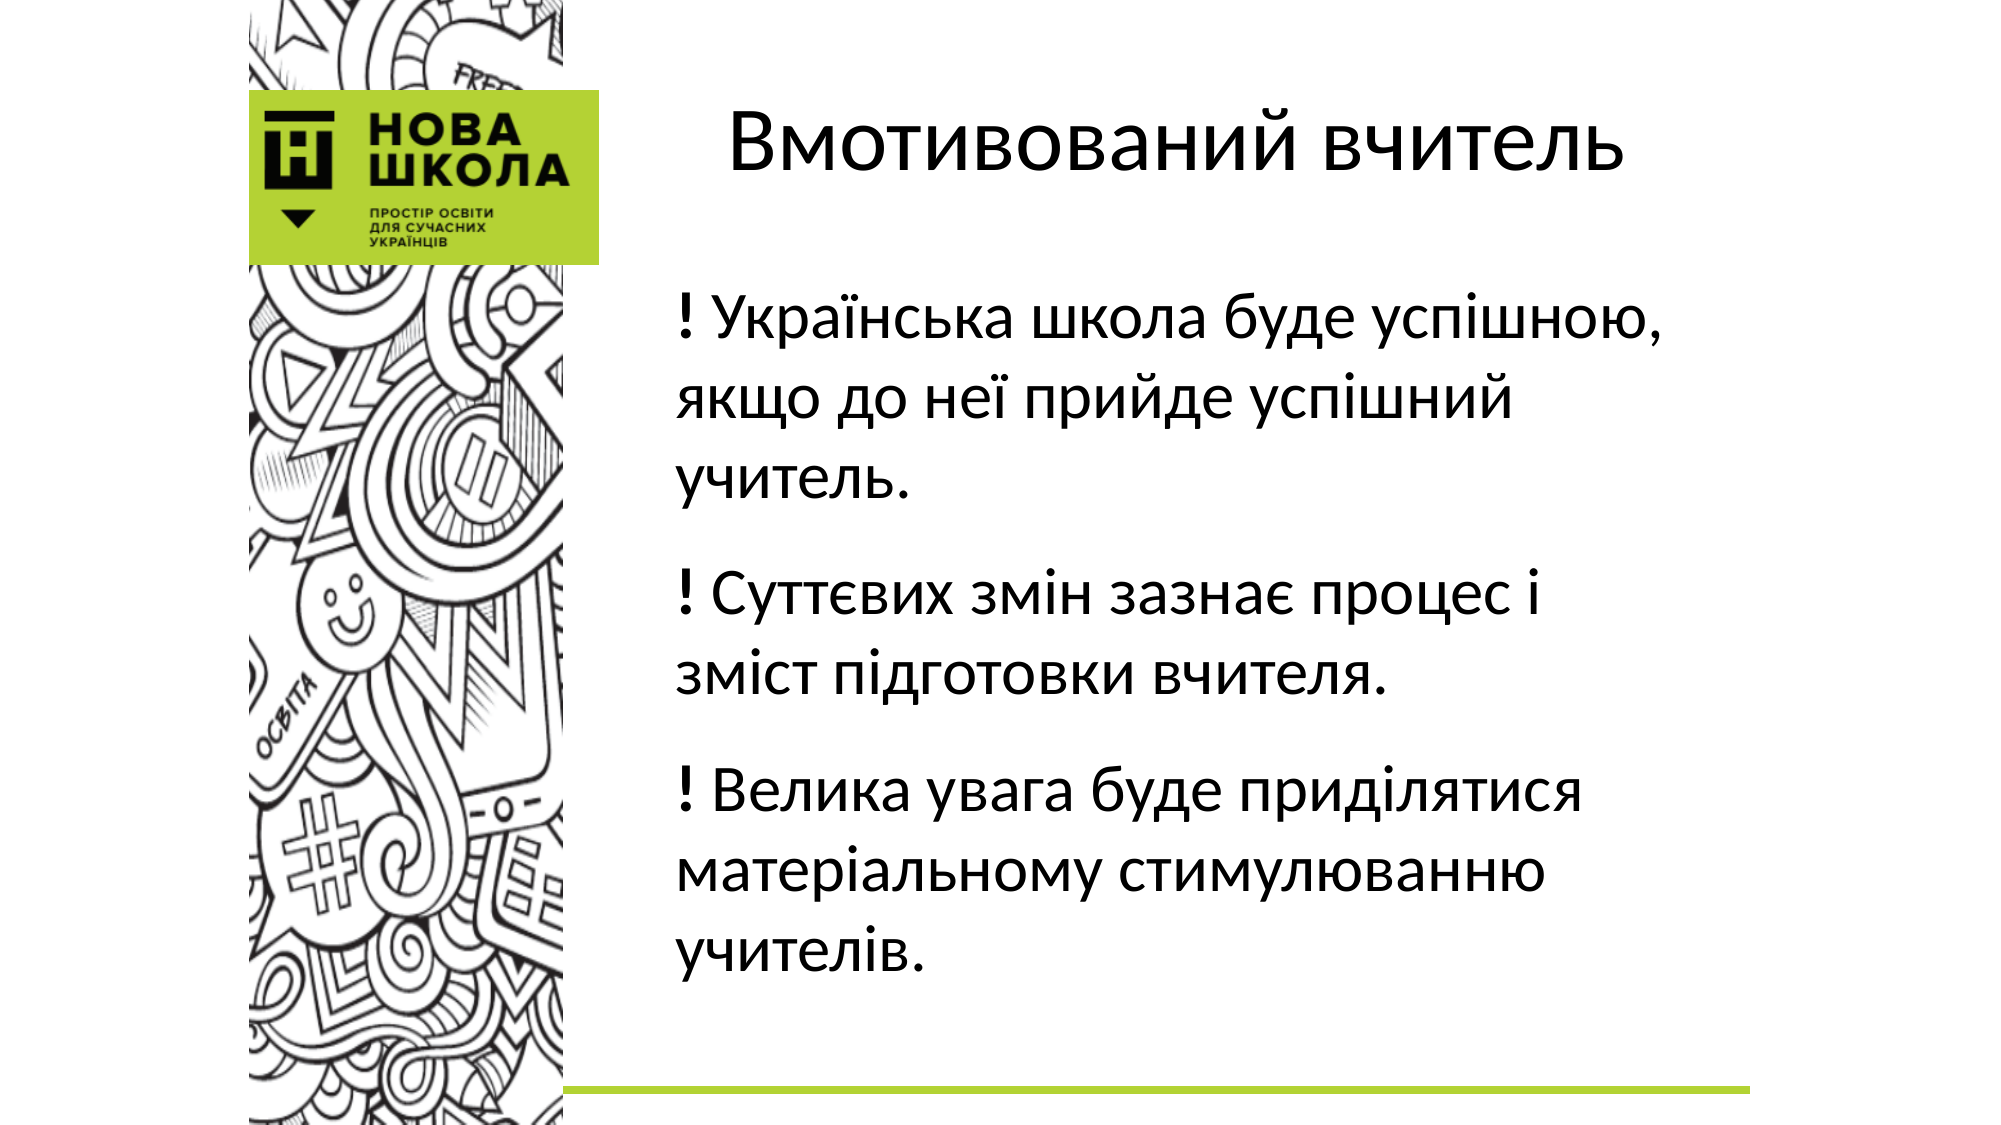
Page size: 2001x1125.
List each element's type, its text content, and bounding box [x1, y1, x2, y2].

text_box Вмотивований вчитель [601, 40, 1753, 228]
picture [249, 0, 1751, 1125]
text_box ! Українська школа буде успішною, якщо до неї прийде успішний учитель. ! Суттєвих змін зазнає процес і зміст підготовки вчителя. ! Велика увага буде приділятися матеріальному стимулюванню учителів. [660, 264, 1700, 1012]
